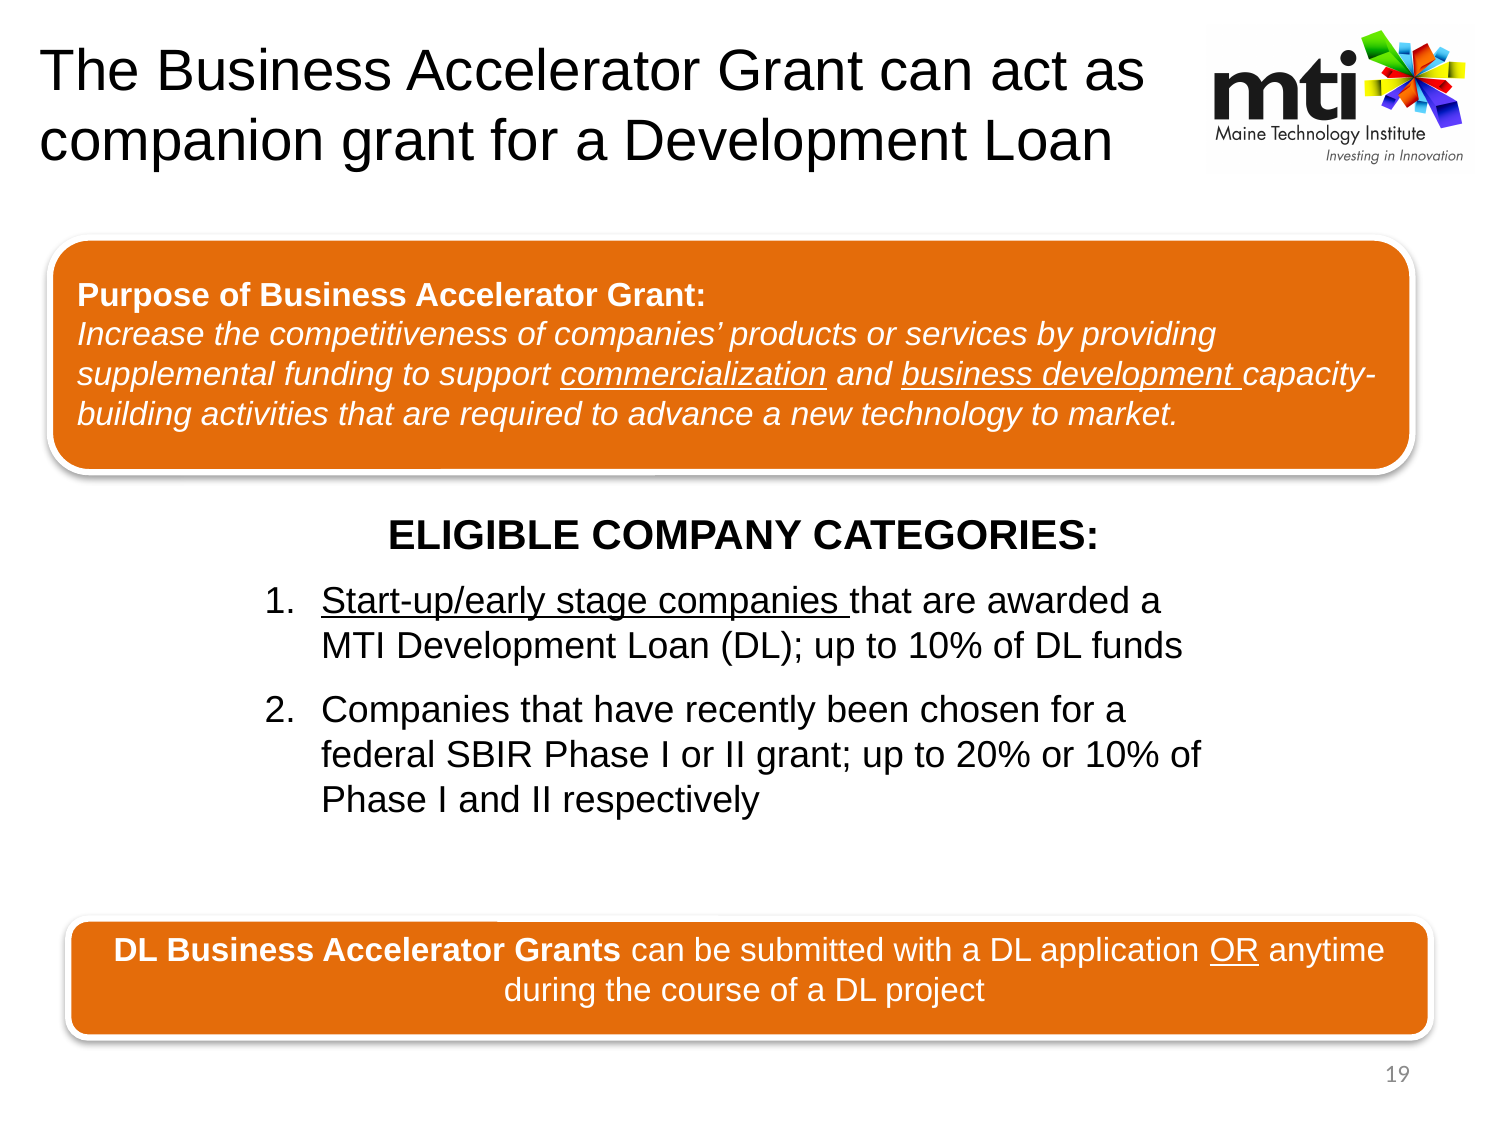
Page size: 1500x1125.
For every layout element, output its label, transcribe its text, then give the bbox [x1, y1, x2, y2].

text_box DL Business Accelerator Grants can be submitted with a DL application OR anytime during the course of a DL project [80, 921, 1419, 1016]
picture [1206, 24, 1475, 174]
slide_number 19 [1074, 1044, 1425, 1103]
text_box [46, 234, 1416, 476]
text_box Purpose of Business Accelerator Grant: Increase the competitiveness of companies’ products or services by providing supplemental funding to support commercialization and business development capacity-building activities that are required to advance a new technology to market. [62, 265, 1400, 440]
text_box ELIGIBLE COMPANY CATEGORIES: Start-up/early stage companies that are awarded a MTI Development Loan (DL); up to 10% of DL funds Companies that have recently been chosen for a federal SBIR Phase I or II grant; up to 20% or 10% of Phase I and II respectively [249, 500, 1238, 828]
title The Business Accelerator Grant can act as companion grant for a Development Loan [24, 24, 1188, 213]
text_box [65, 915, 1434, 1041]
